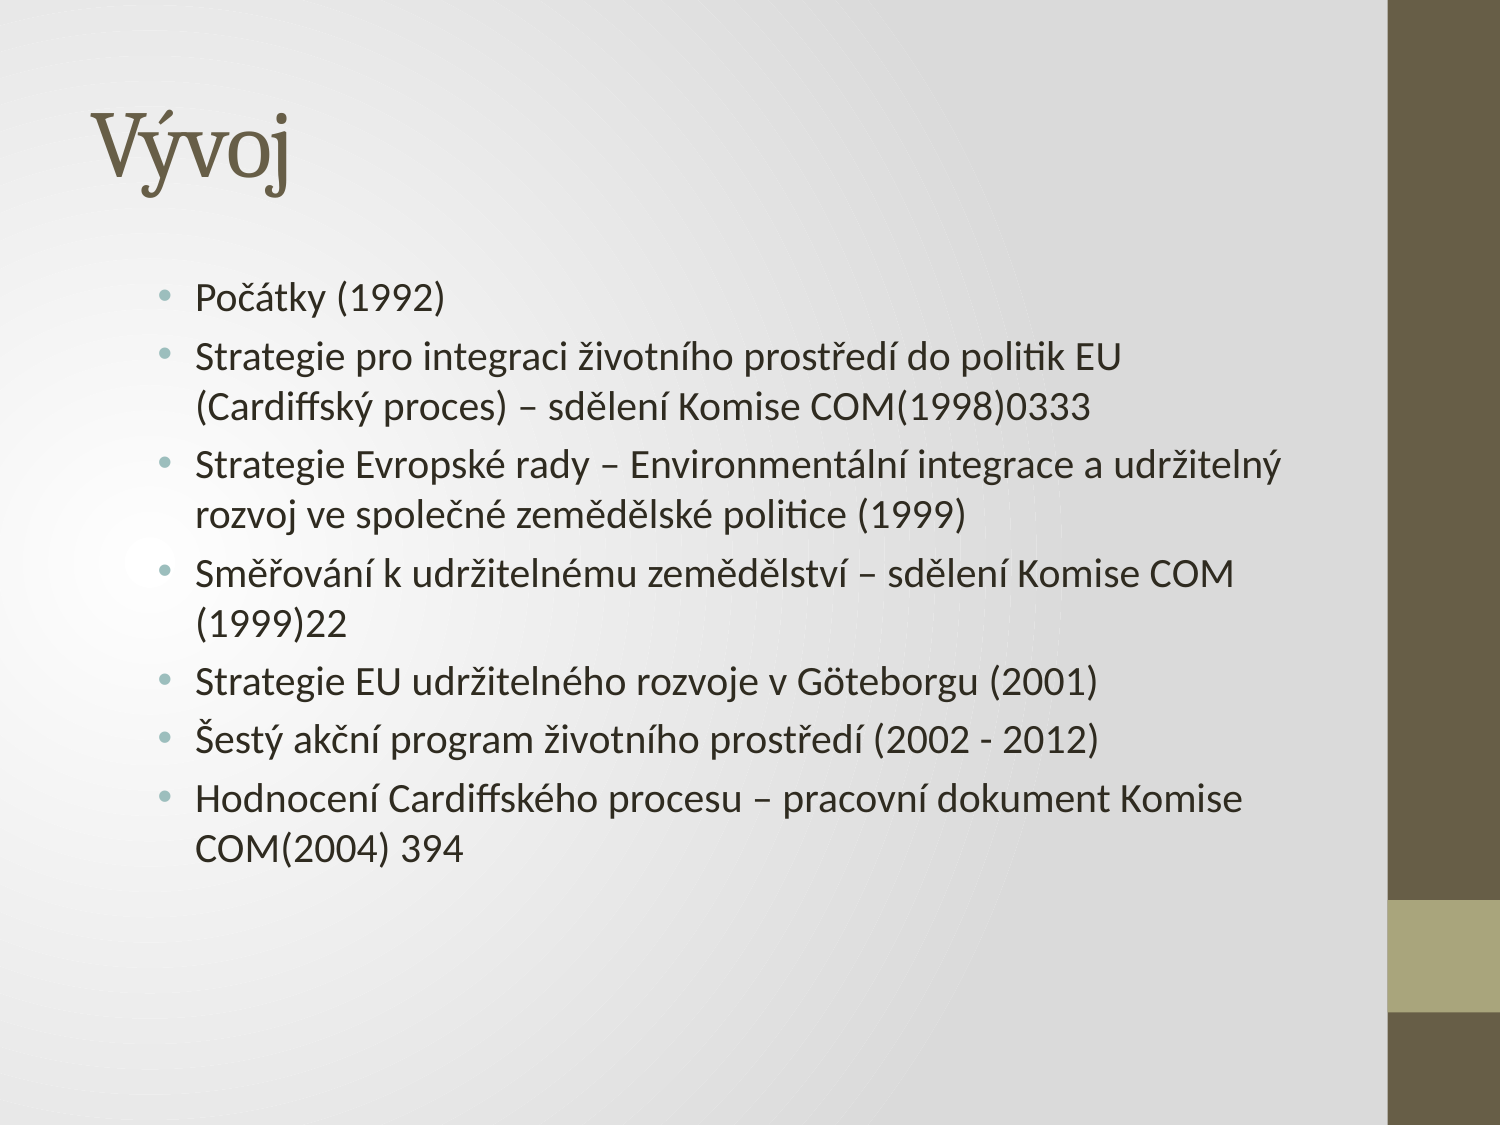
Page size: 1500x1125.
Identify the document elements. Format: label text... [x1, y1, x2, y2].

list Počátky (1992) Strategie pro integraci životního prostředí do politik EU (Cardiffský proces) – sdělení Komise COM(1998)0333 Strategie Evropské rady – Environmentální integrace a udržitelný rozvoj ve společné zemědělské politice (1999) Směřování k udržitelnému zemědělství – sdělení Komise COM (1999)22 Strategie EU udržitelného rozvoje v Göteborgu (2001) Šestý akční program životního prostředí (2002 - 2012) Hodnocení Cardiffského procesu – pracovní dokument Komise COM(2004) 394 [75, 262, 1325, 1050]
title Vývoj [75, 45, 1325, 233]
